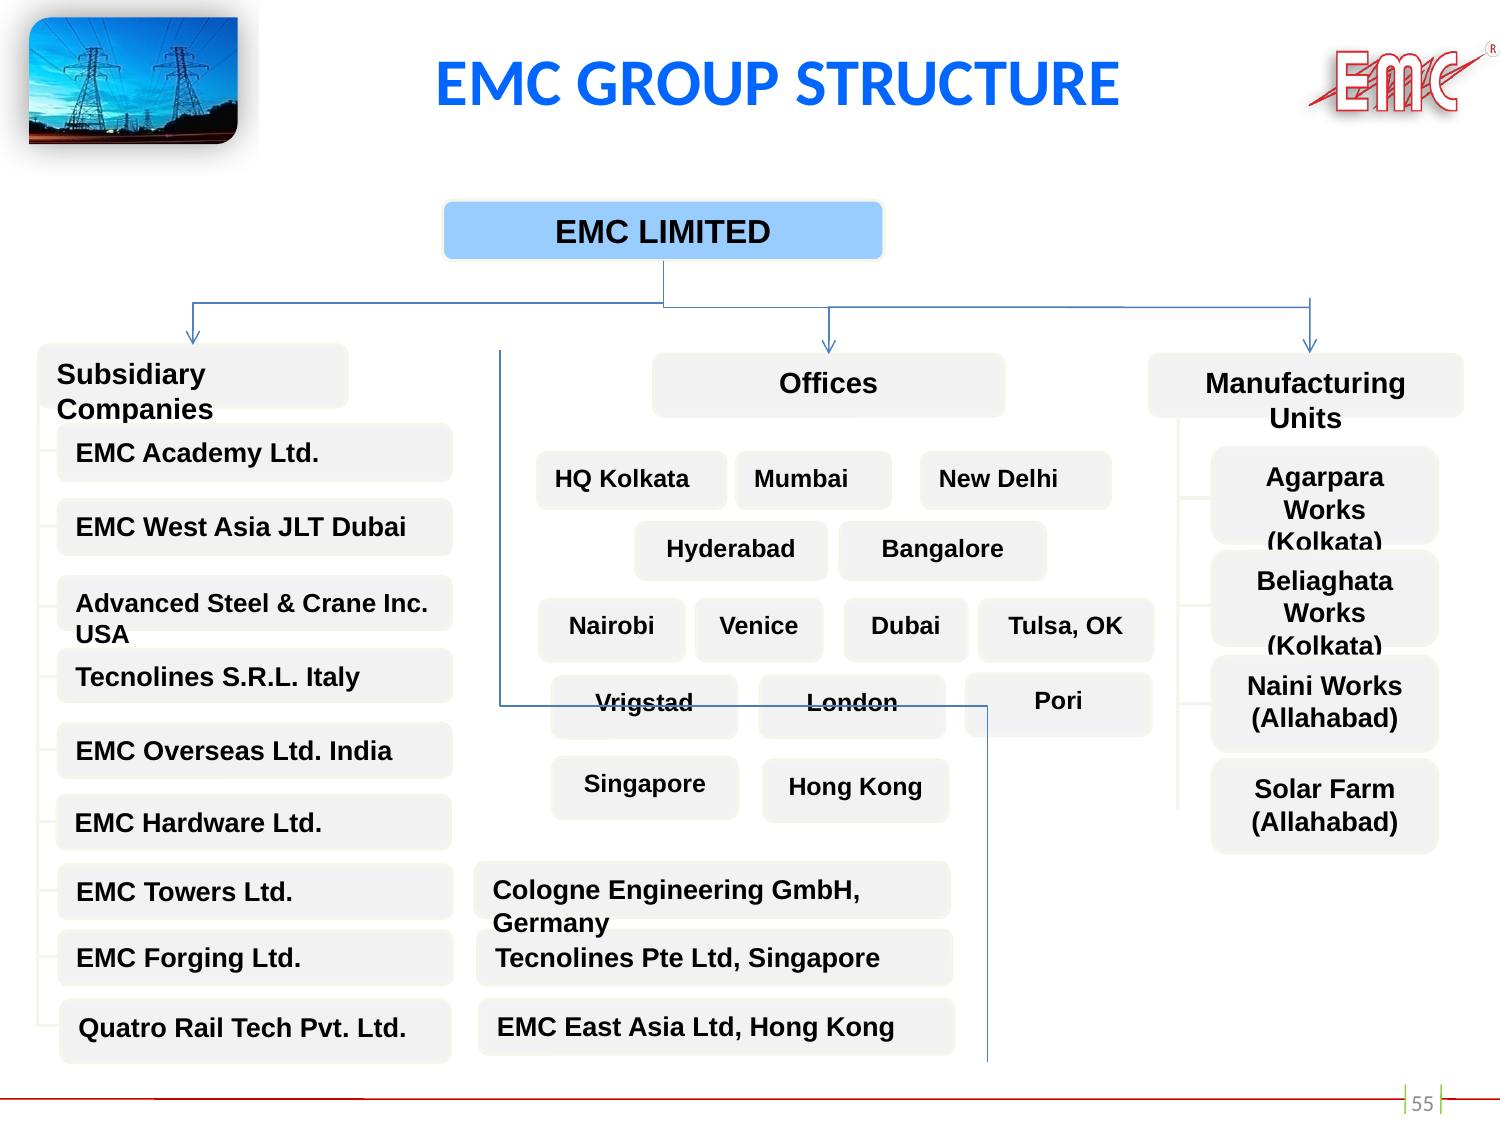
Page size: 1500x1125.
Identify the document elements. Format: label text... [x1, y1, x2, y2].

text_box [387, 462, 1101, 951]
slide_number 55 [1407, 1088, 1438, 1116]
picture [29, 17, 238, 145]
picture [1307, 40, 1500, 112]
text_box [37, 199, 1463, 1063]
title EMC GROUP STRUCTURE [258, 3, 1284, 154]
